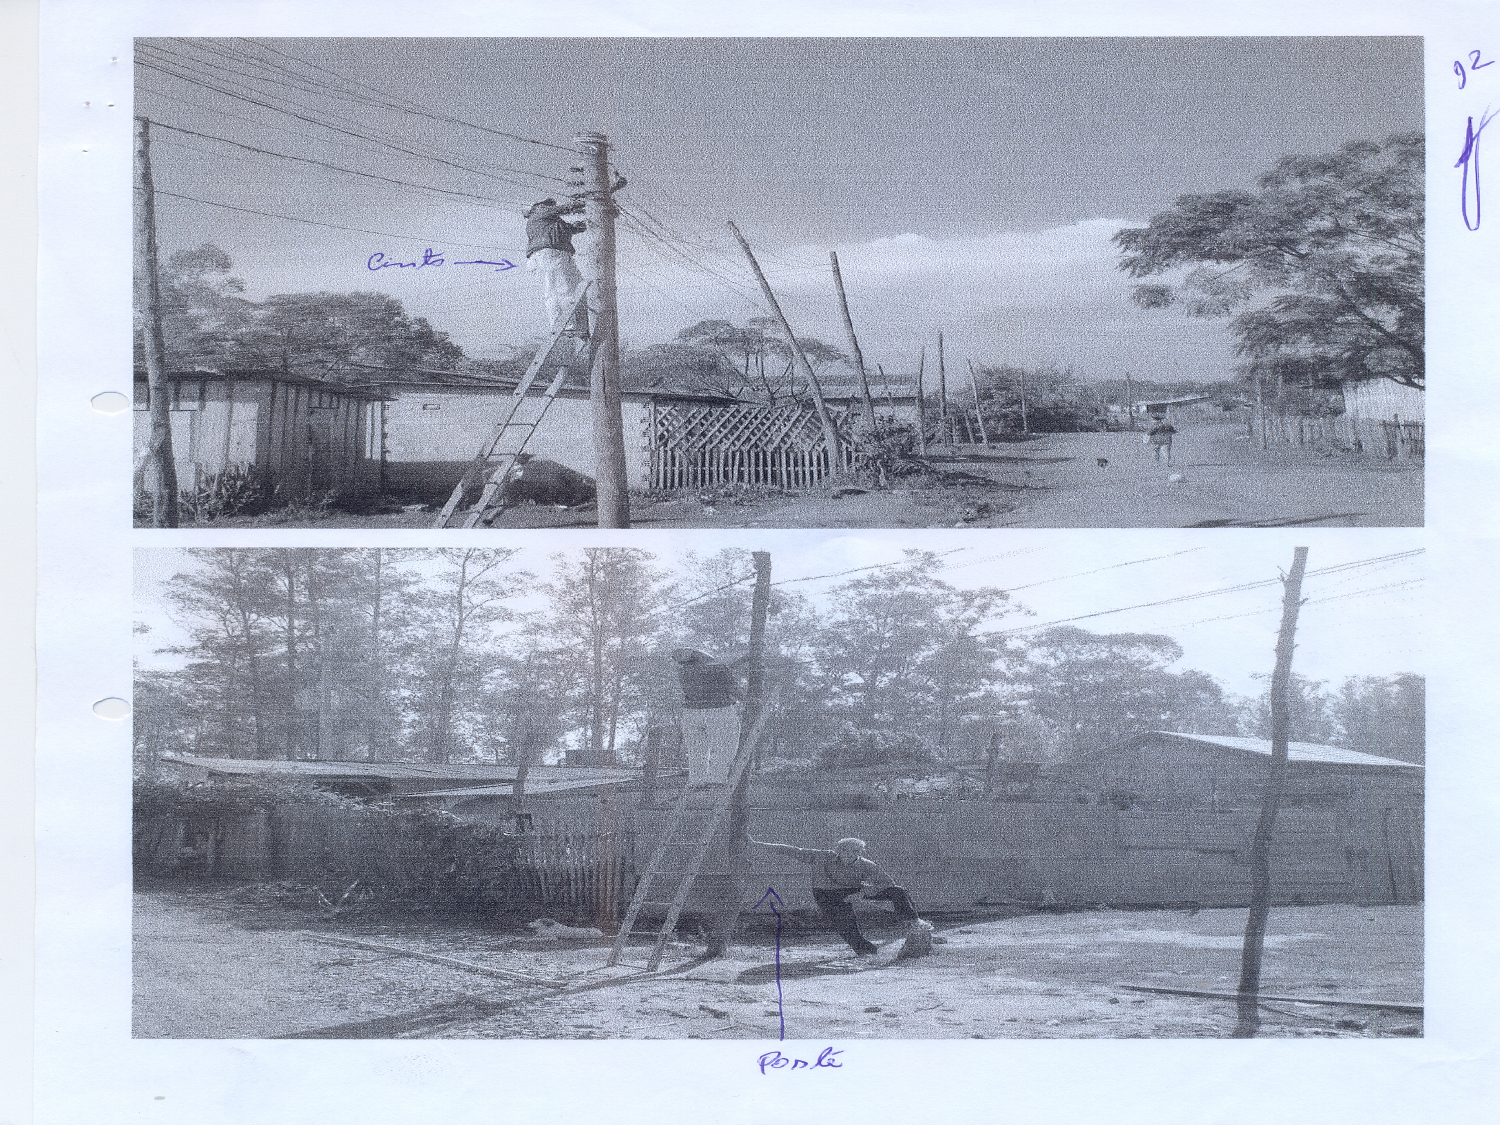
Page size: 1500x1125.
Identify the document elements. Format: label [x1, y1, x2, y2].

list [0, 0, 1500, 1125]
